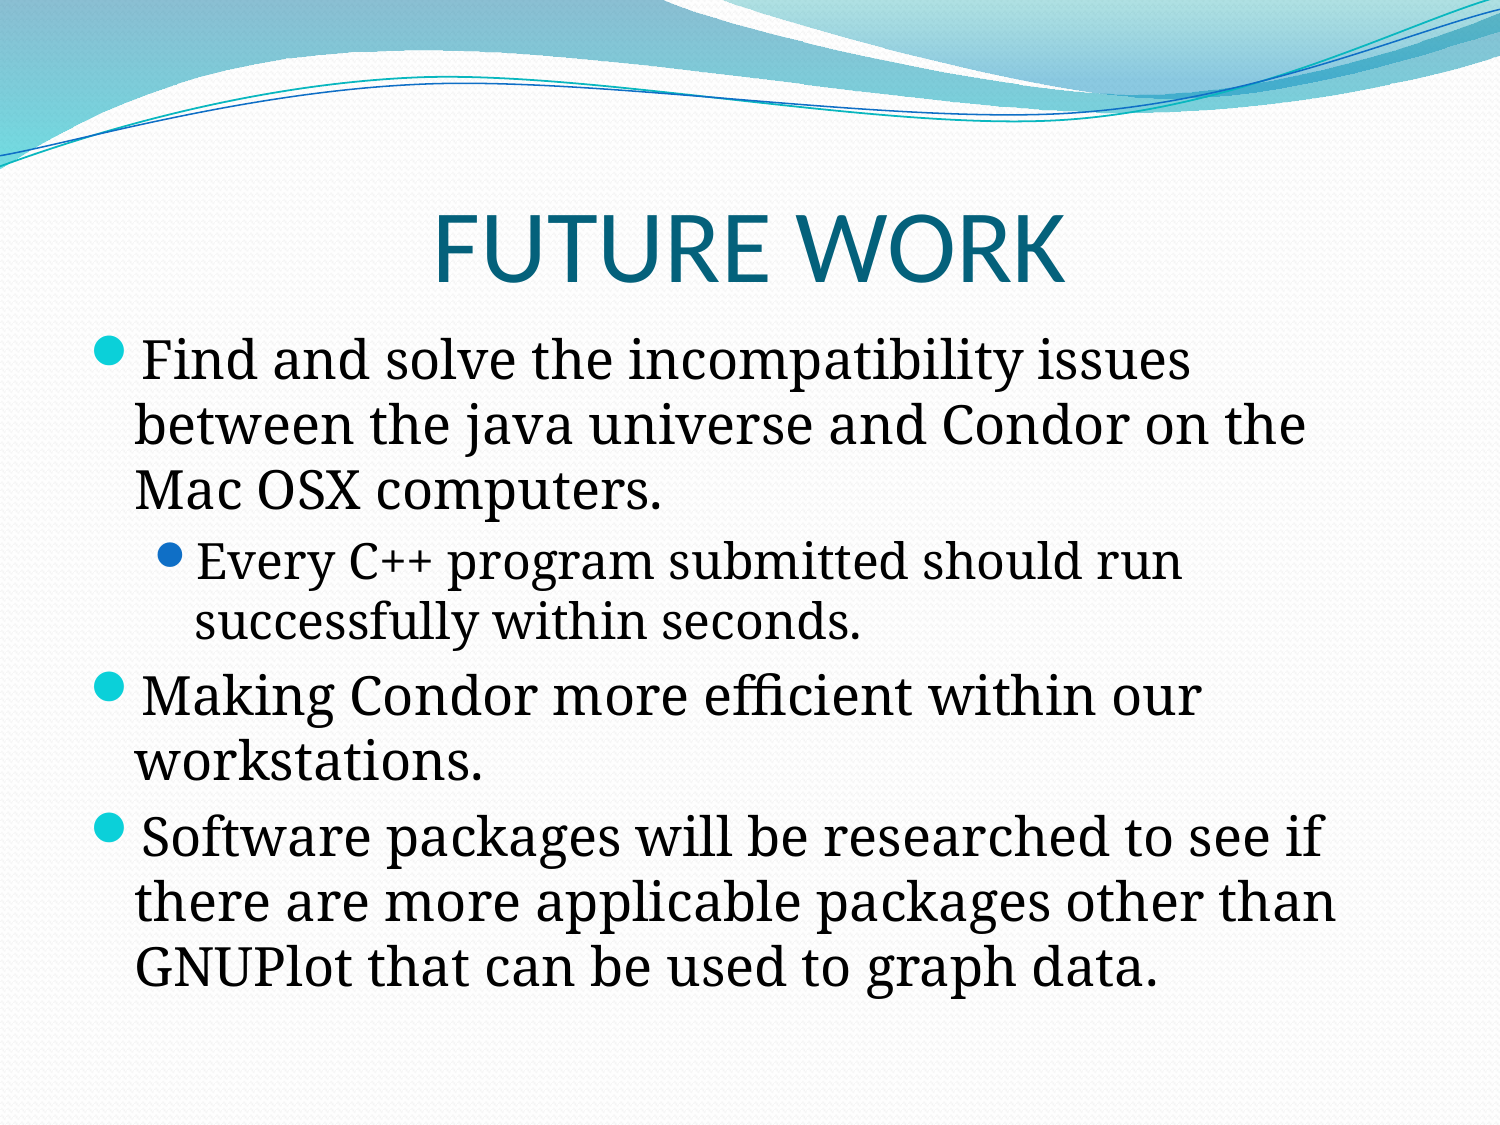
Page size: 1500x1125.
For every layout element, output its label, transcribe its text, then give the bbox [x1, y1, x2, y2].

list Find and solve the incompatibility issues between the java universe and Condor on the Mac OSX computers. Every C++ program submitted should run successfully within seconds. Making Condor more efficient within our workstations. Software packages will be researched to see if there are more applicable packages other than GNUPlot that can be used to graph data. [75, 317, 1425, 1038]
title FUTURE WORK [75, 115, 1425, 303]
